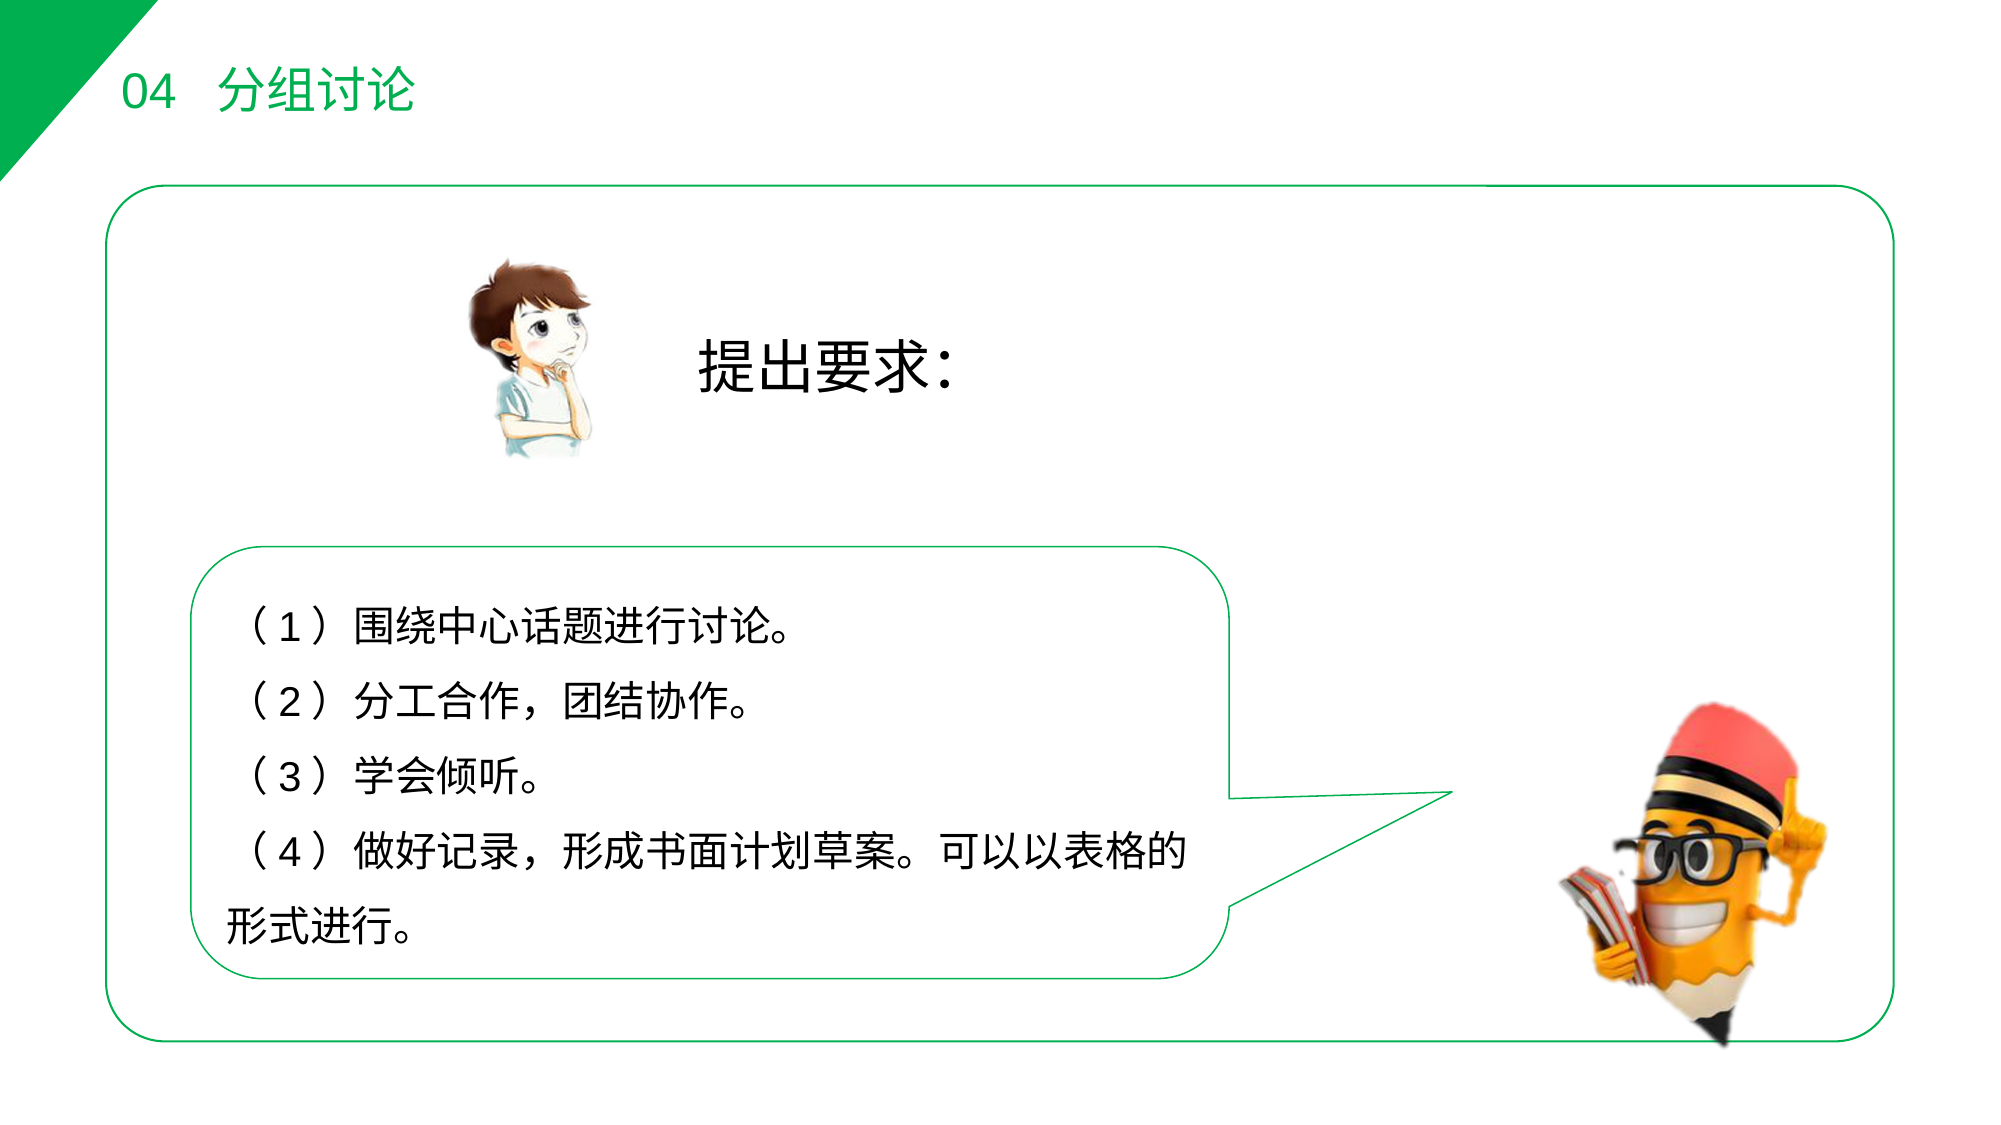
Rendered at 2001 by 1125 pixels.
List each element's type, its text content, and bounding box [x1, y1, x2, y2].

picture [435, 241, 646, 490]
text_box 提出要求： [646, 322, 1004, 408]
text_box （1）围绕中心话题进行讨论。 （2）分工合作，团结协作。 （3）学会倾听。 （4）做好记录，形成书面计划草案。可以以表格的形式进行。 [190, 546, 1453, 979]
list 04 分组讨论 [106, 58, 497, 135]
picture [1546, 677, 1846, 1077]
